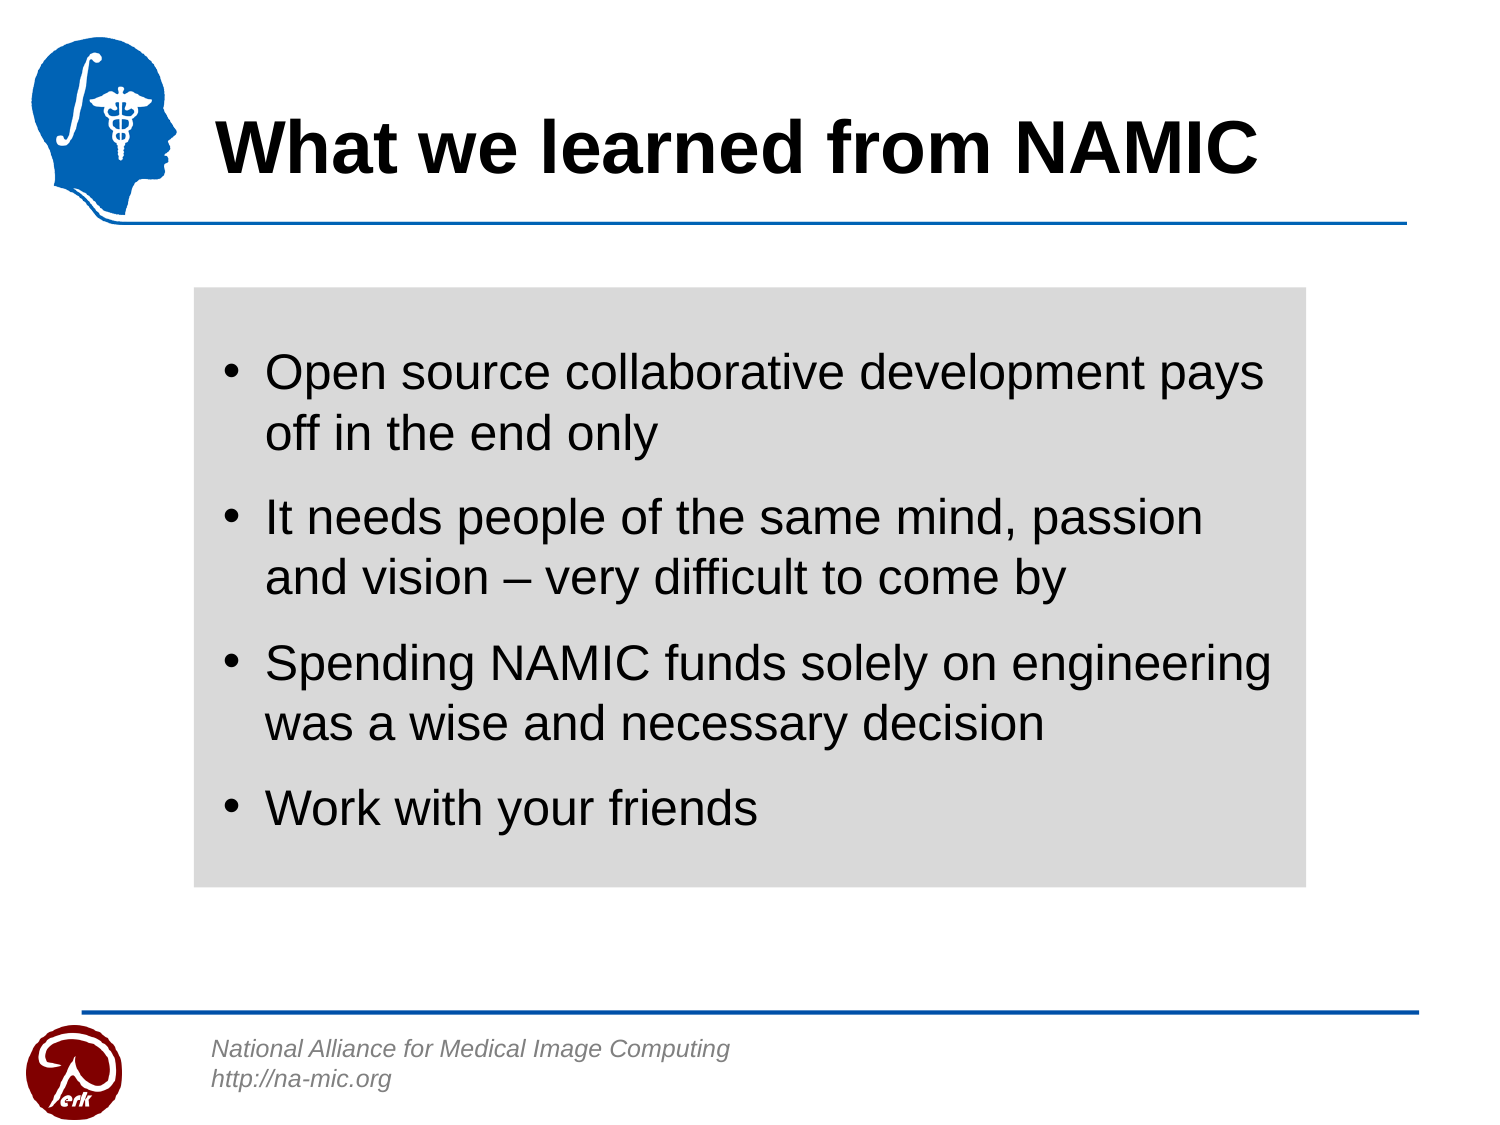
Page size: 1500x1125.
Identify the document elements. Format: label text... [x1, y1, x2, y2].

title What we learned from NAMIC [200, 50, 1388, 238]
list Open source collaborative development pays off in the end only It needs people of the same mind, passion and vision – very difficult to come by Spending NAMIC funds solely on engineering was a wise and necessary decision Work with your friends [193, 287, 1307, 888]
picture [26, 1025, 122, 1120]
picture [31, 37, 1407, 225]
